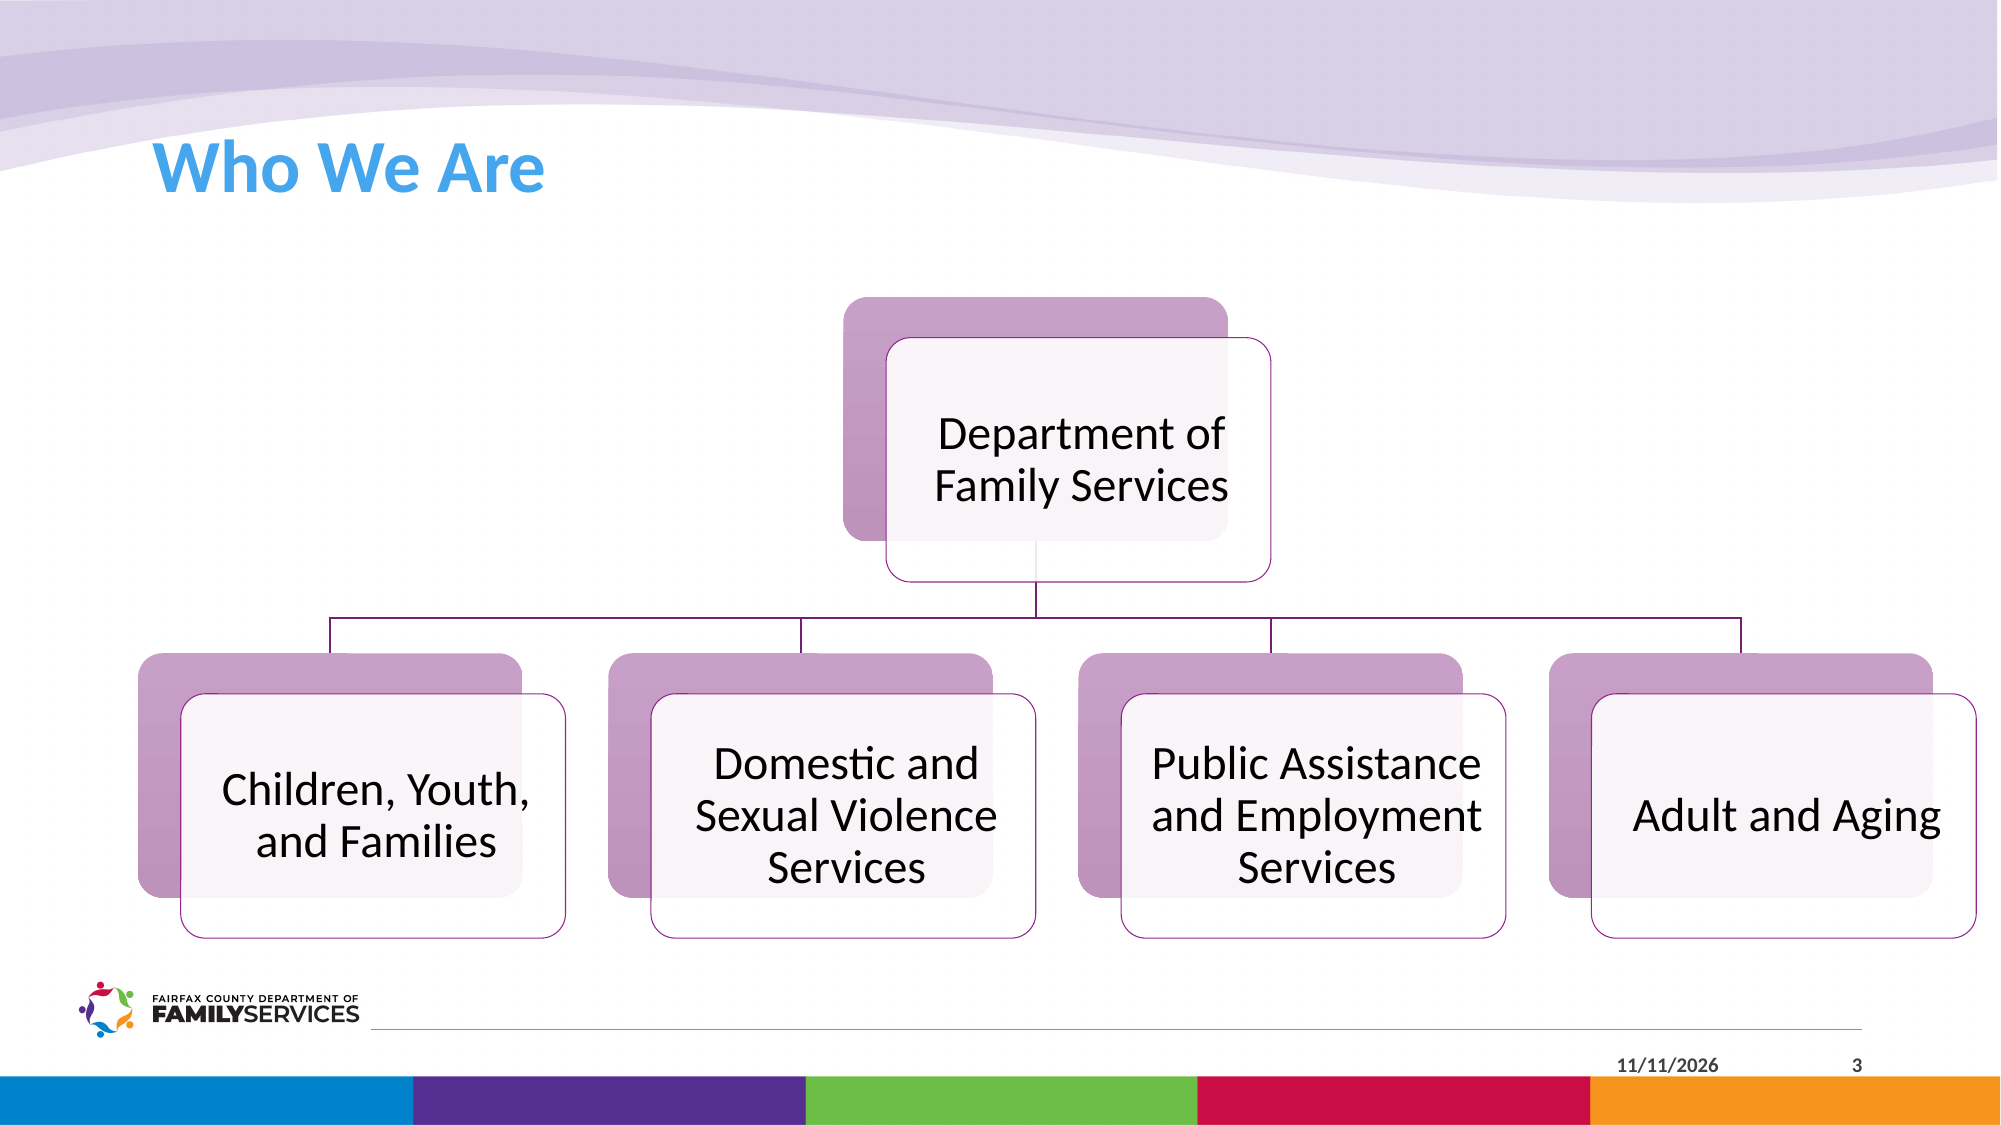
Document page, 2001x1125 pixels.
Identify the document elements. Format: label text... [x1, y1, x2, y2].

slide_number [1268, 1042, 1719, 1086]
slide_number 3 [1743, 1042, 1863, 1086]
title Who We Are [137, 59, 1863, 221]
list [137, 221, 1977, 1014]
picture [0, 0, 2001, 1125]
